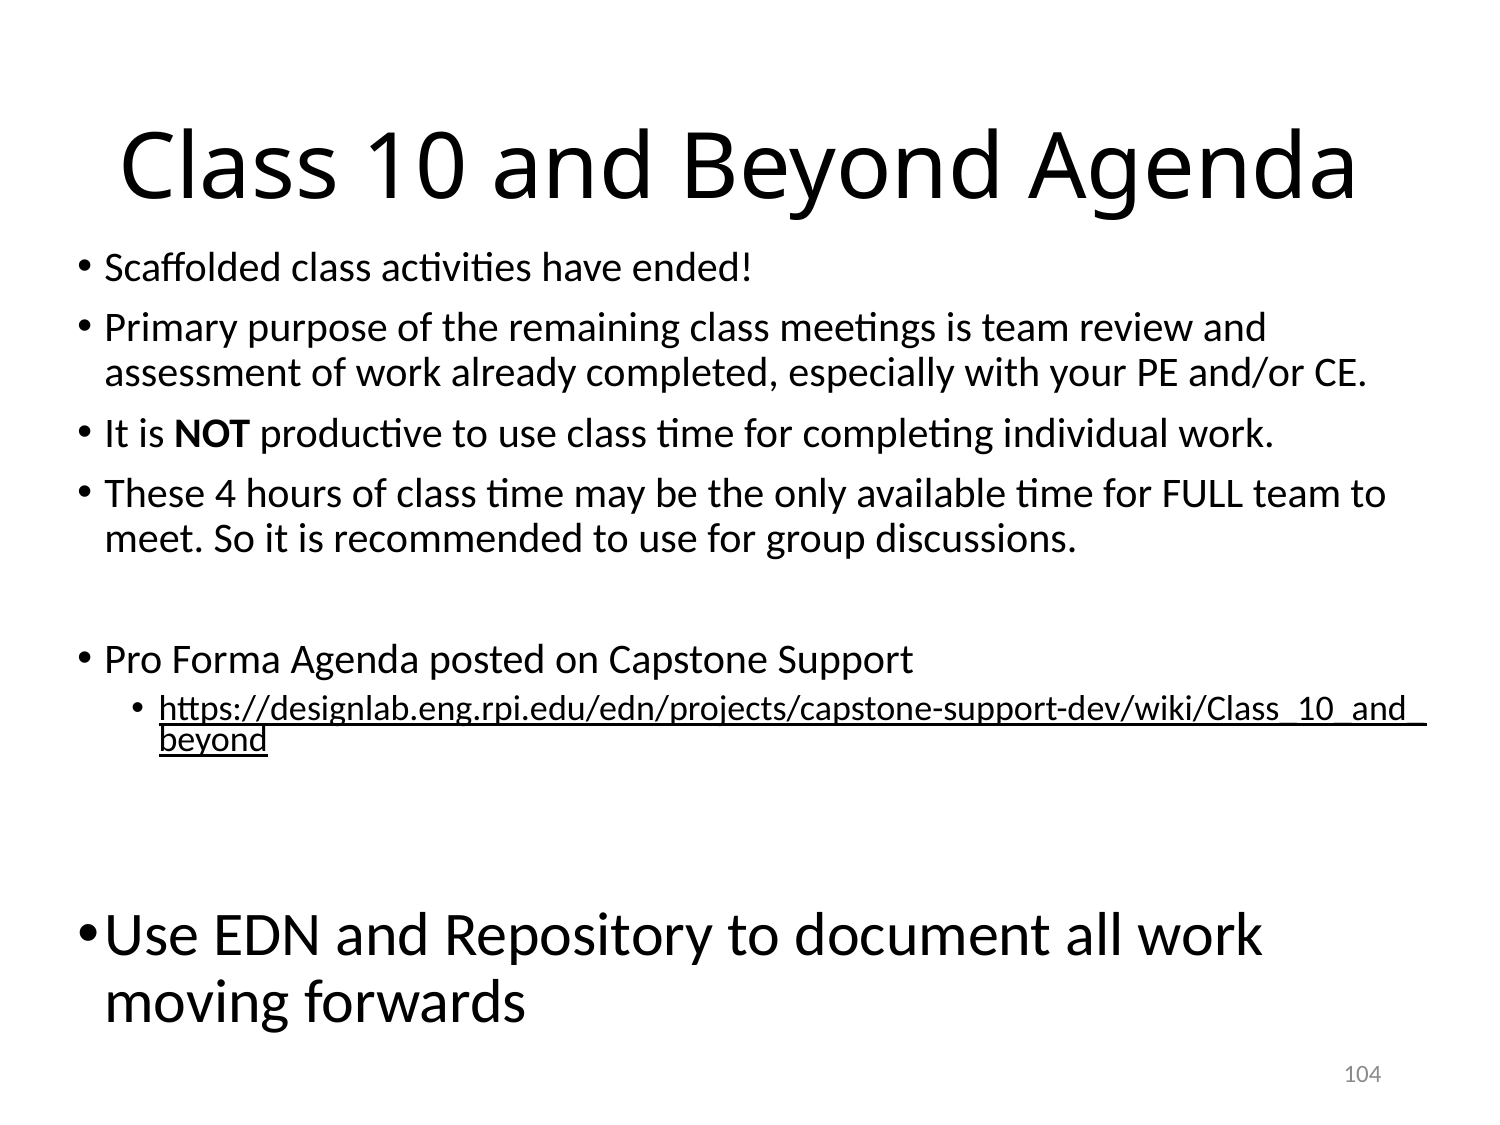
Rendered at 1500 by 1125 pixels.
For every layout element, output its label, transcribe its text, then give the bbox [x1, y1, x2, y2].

slide_number 104 [1059, 1042, 1397, 1103]
list Scaffolded class activities have ended! Primary purpose of the remaining class meetings is team review and assessment of work already completed, especially with your PE and/or CE. It is NOT productive to use class time for completing individual work. These 4 hours of class time may be the only available time for FULL team to meet. So it is recommended to use for group discussions. Pro Forma Agenda posted on Capstone Support https://designlab.eng.rpi.edu/edn/projects/capstone-support-dev/wiki/Class_10_and_beyond Use EDN and Repository to document all work moving forwards [62, 237, 1450, 1014]
title Class 10 and Beyond Agenda [103, 59, 1397, 237]
